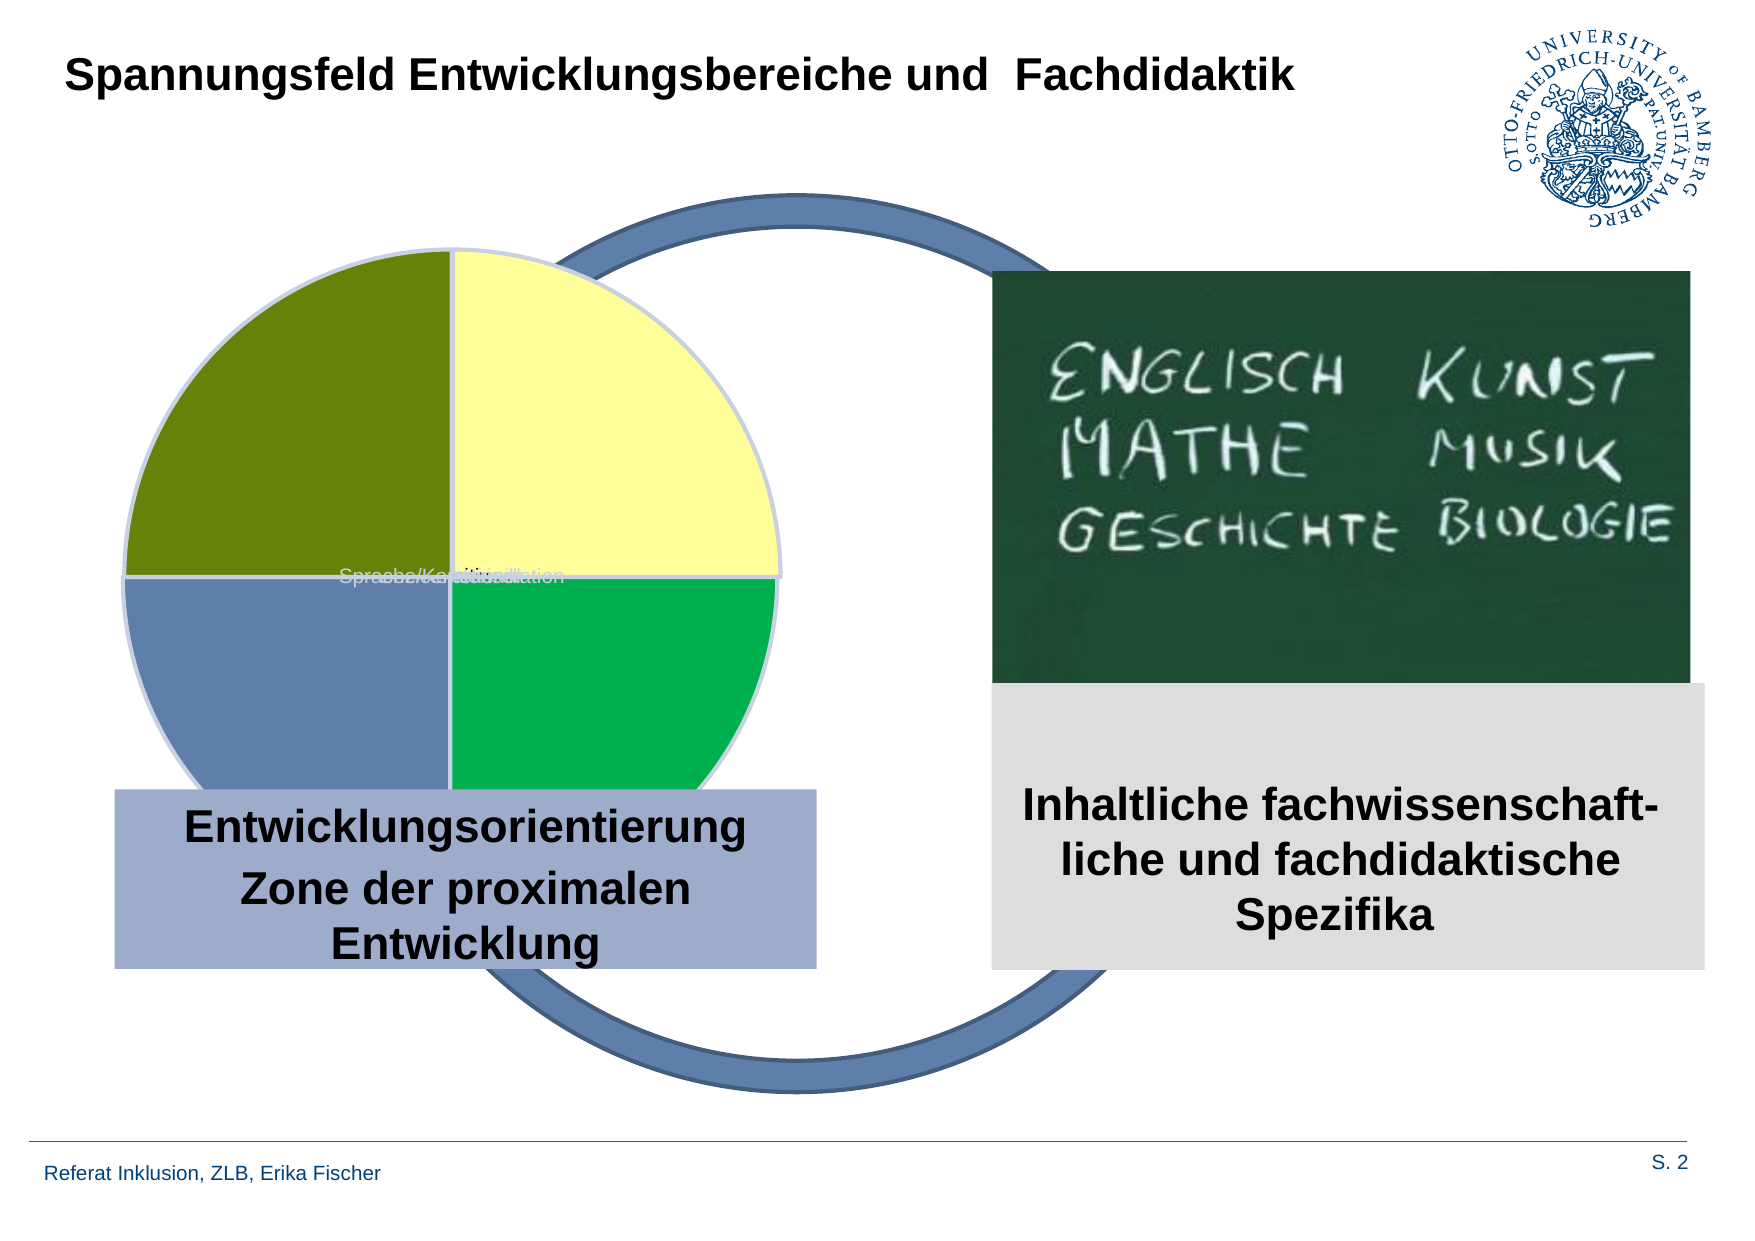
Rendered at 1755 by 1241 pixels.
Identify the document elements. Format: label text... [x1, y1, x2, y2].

text_box [555, 193, 1050, 280]
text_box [251, 576, 1422, 1241]
text_box Spannungsfeld Entwicklungsbereiche und Fachdidaktik [34, 36, 1705, 107]
text_box [1427, 683, 1705, 970]
text_box Entwicklungsorientierung Zone der proximalen Entwicklung [114, 789, 246, 969]
text_box [992, 271, 1691, 683]
text_box Inhaltliche fachwissenschaft-liche und fachdidaktische Spezifika [1427, 772, 1690, 940]
